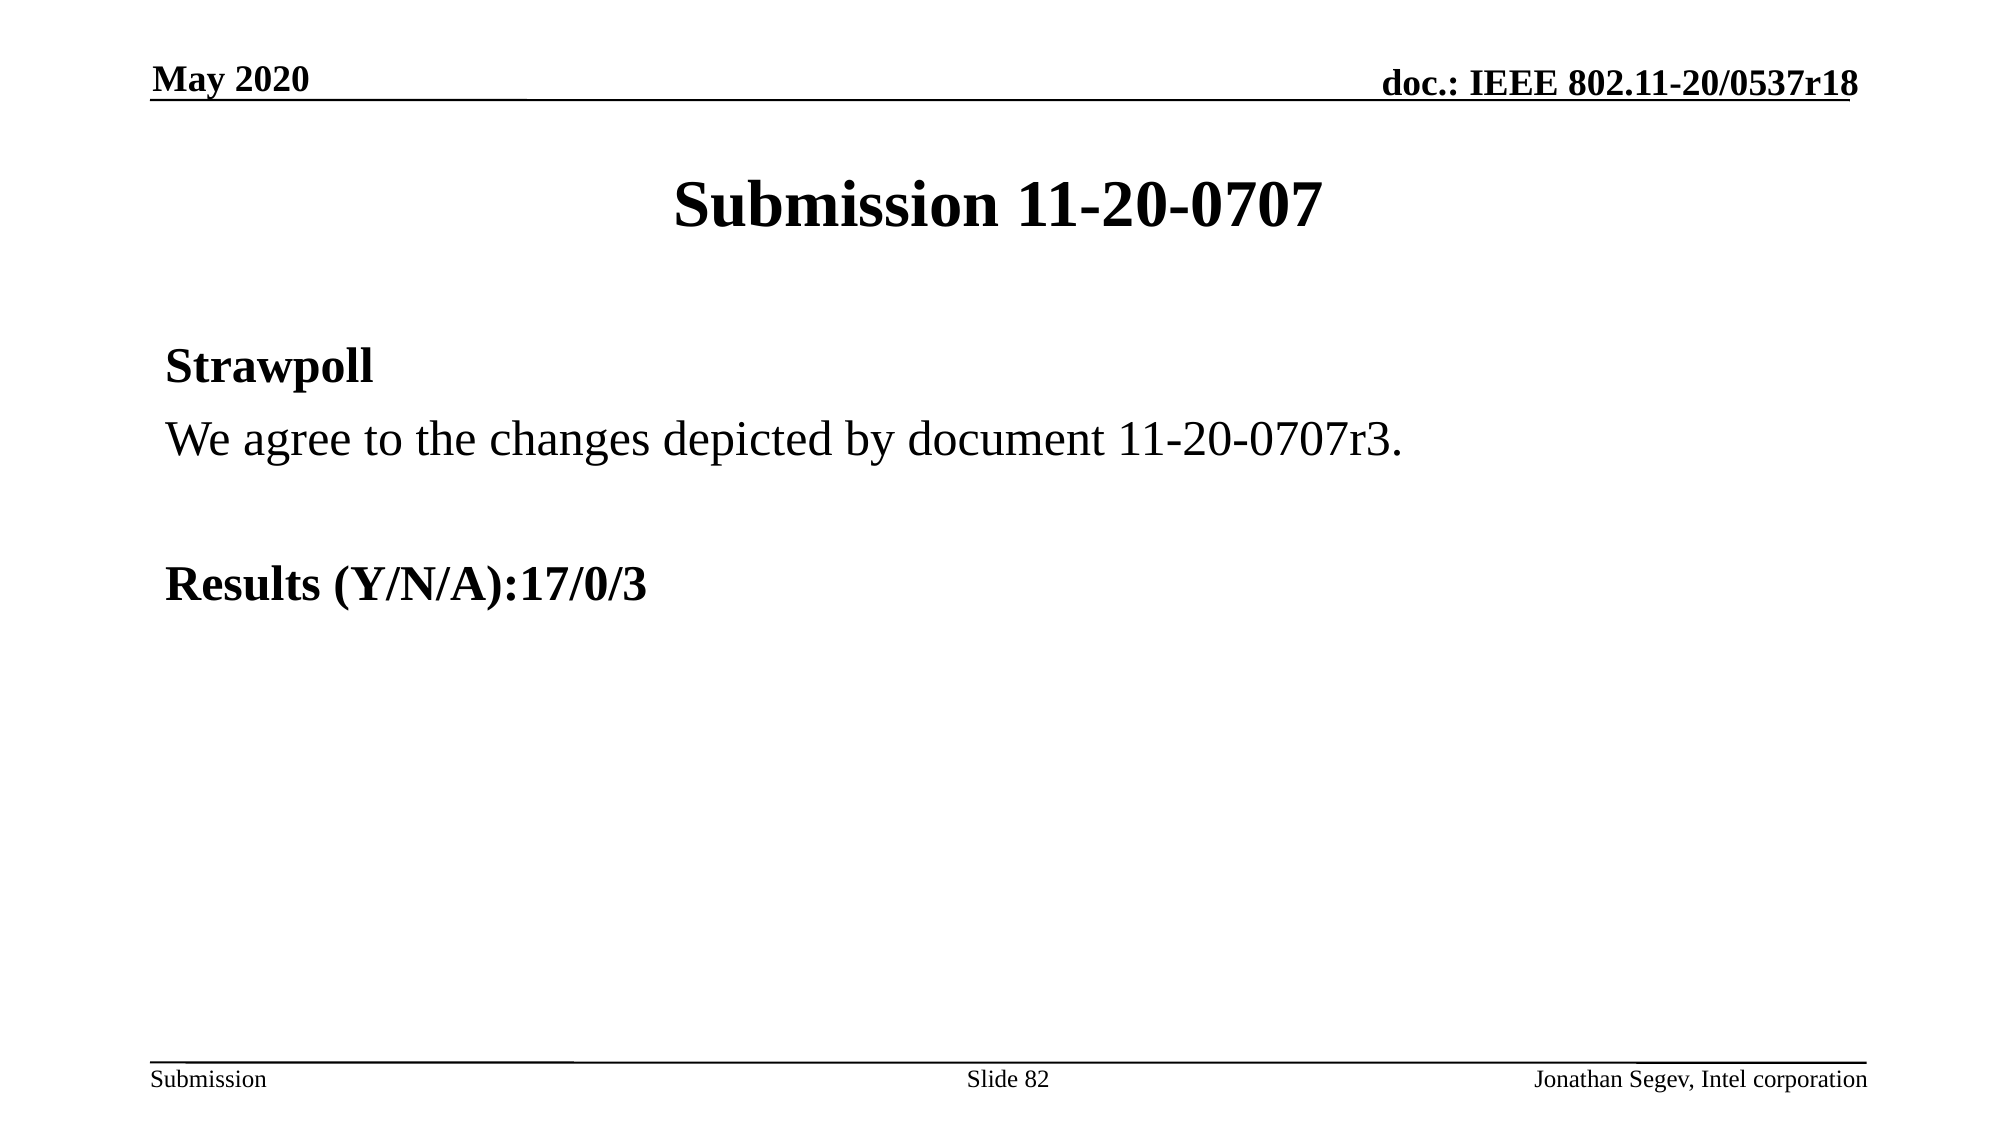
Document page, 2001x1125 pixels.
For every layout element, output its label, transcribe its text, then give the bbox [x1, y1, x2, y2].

footer Jonathan Segev, Intel corporation [1171, 1061, 1869, 1093]
title Submission 11-20-0707 [149, 112, 1850, 288]
slide_number Slide 82 [950, 1061, 1067, 1123]
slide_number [152, 54, 563, 100]
list Strawpoll We agree to the changes depicted by document 11-20-0707r3. Results (Y/N/A):17/0/3 [149, 324, 1850, 1000]
